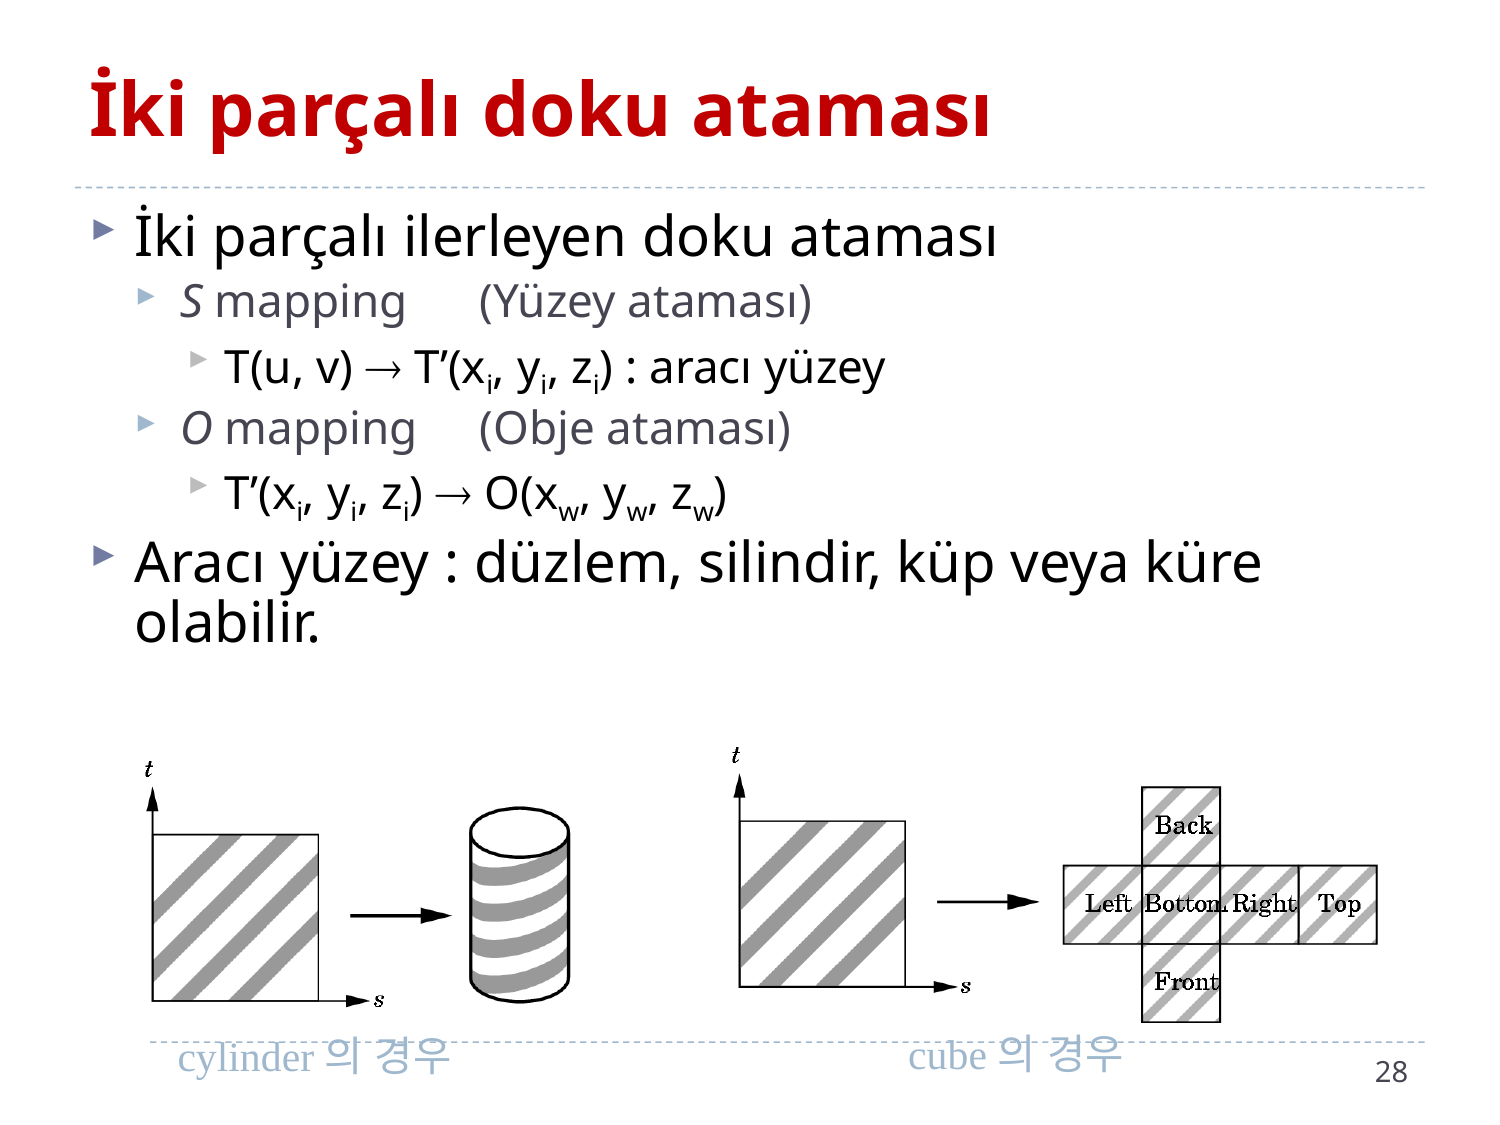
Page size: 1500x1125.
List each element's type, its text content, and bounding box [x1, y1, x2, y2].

picture [112, 750, 579, 1014]
slide_number 28 [1074, 1045, 1424, 1106]
picture [699, 737, 1391, 1026]
text_box cube의 경우 [893, 1039, 1140, 1085]
list İki parçalı ilerleyen doku ataması S mapping (Yüzey ataması) T(u, v)  T’(xi, yi, zi) : aracı yüzey O mapping (Obje ataması) T’(xi, yi, zi)  O(xw, yw, zw) Aracı yüzey : düzlem, silindir, küp veya küre olabilir. [75, 200, 1425, 1010]
title İki parçalı doku ataması [75, 24, 1425, 188]
text_box cylinder의 경우 [162, 1026, 467, 1088]
